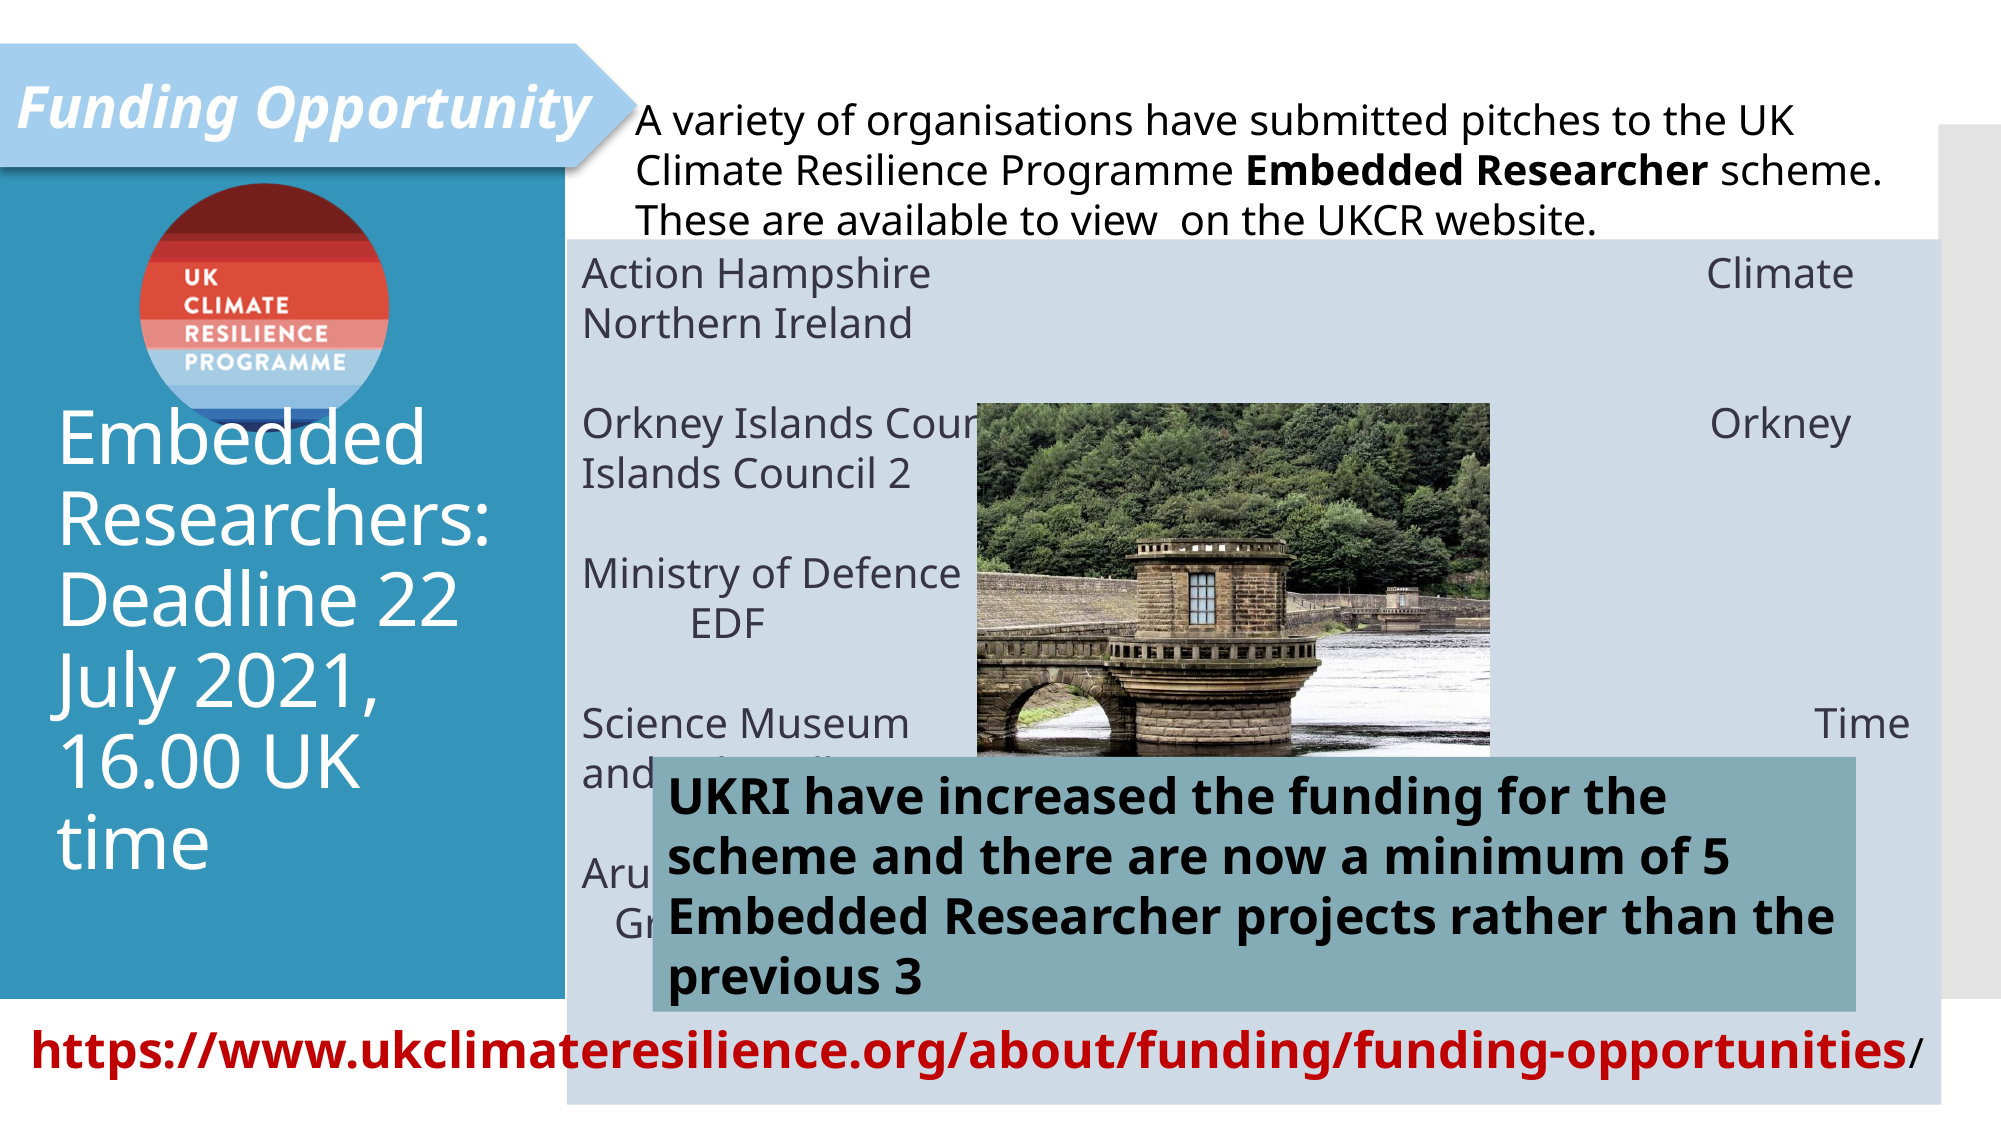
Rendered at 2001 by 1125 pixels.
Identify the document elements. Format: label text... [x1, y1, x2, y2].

text_box UKRI have increased the funding for the scheme and there are now a minimum of 5 Embedded Researcher projects rather than the previous 3 [652, 756, 1856, 1011]
text_box https://www.ukclimateresilience.org/about/funding/funding-opportunities/ [15, 1011, 1939, 1087]
text_box Action Hampshire Climate Northern Ireland Orkney Islands Council 1 Orkney Islands Council 2 Ministry of Defence EDF Science Museum Time and Tide Bell Arup Greener NHS [566, 239, 1942, 1105]
text_box Funding Opportunity [0, 42, 639, 169]
title Embedded Researchers: Deadline 22 July 2021, 16.00 UK time [41, 184, 525, 940]
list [976, 403, 1490, 798]
picture [115, 164, 413, 455]
text_box A variety of organisations have submitted pitches to the UK Climate Resilience Programme Embedded Researcher scheme. These are available to view on the UKCR website. [620, 86, 1963, 252]
